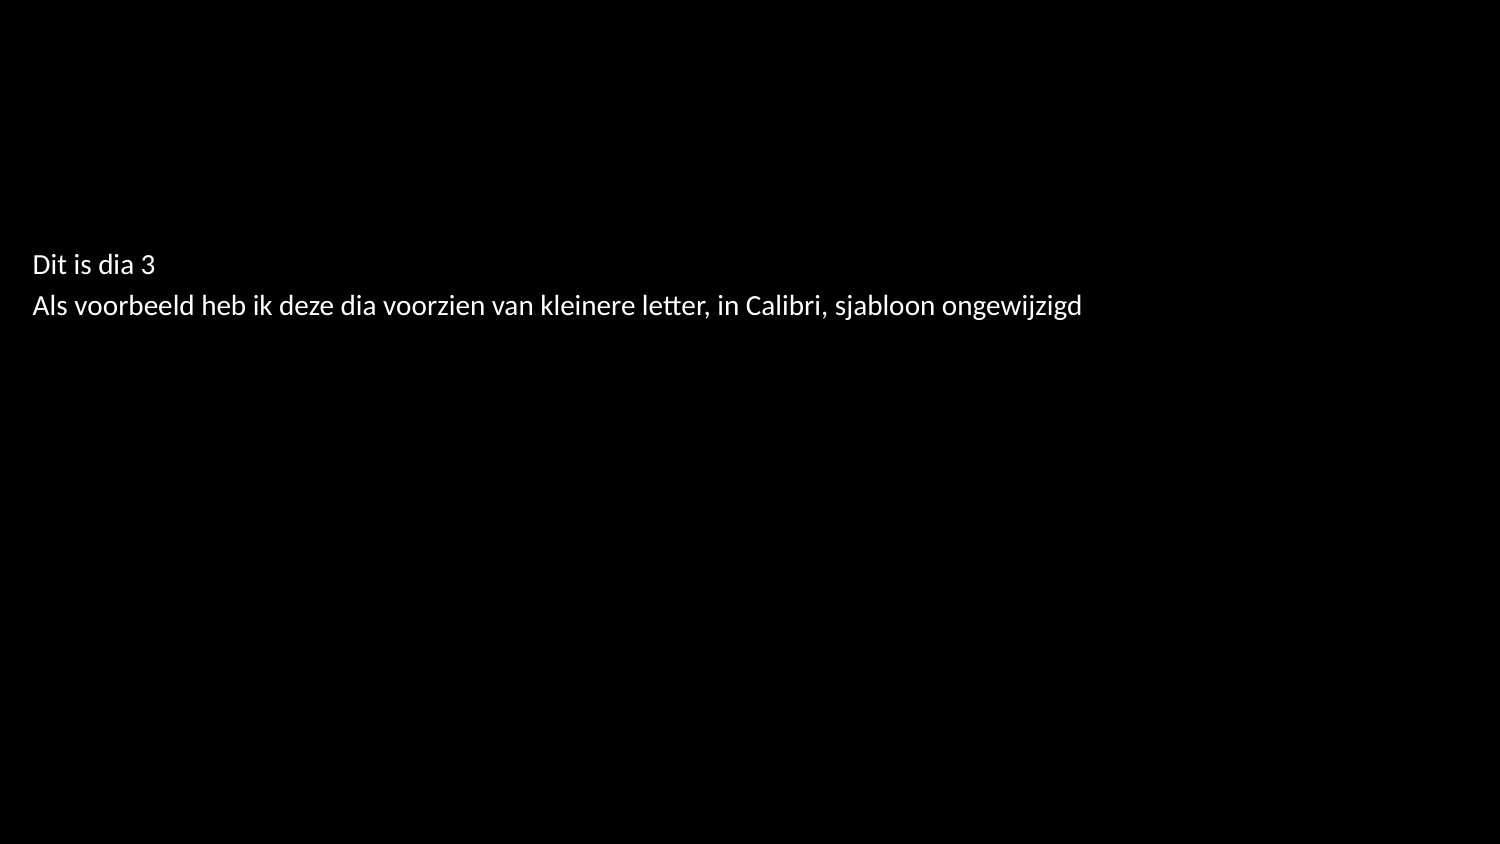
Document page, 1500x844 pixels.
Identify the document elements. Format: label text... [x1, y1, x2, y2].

list Dit is dia 3 Als voorbeeld heb ik deze dia voorzien van kleinere letter, in Calibri, sjabloon ongewijzigd [17, 166, 1483, 826]
